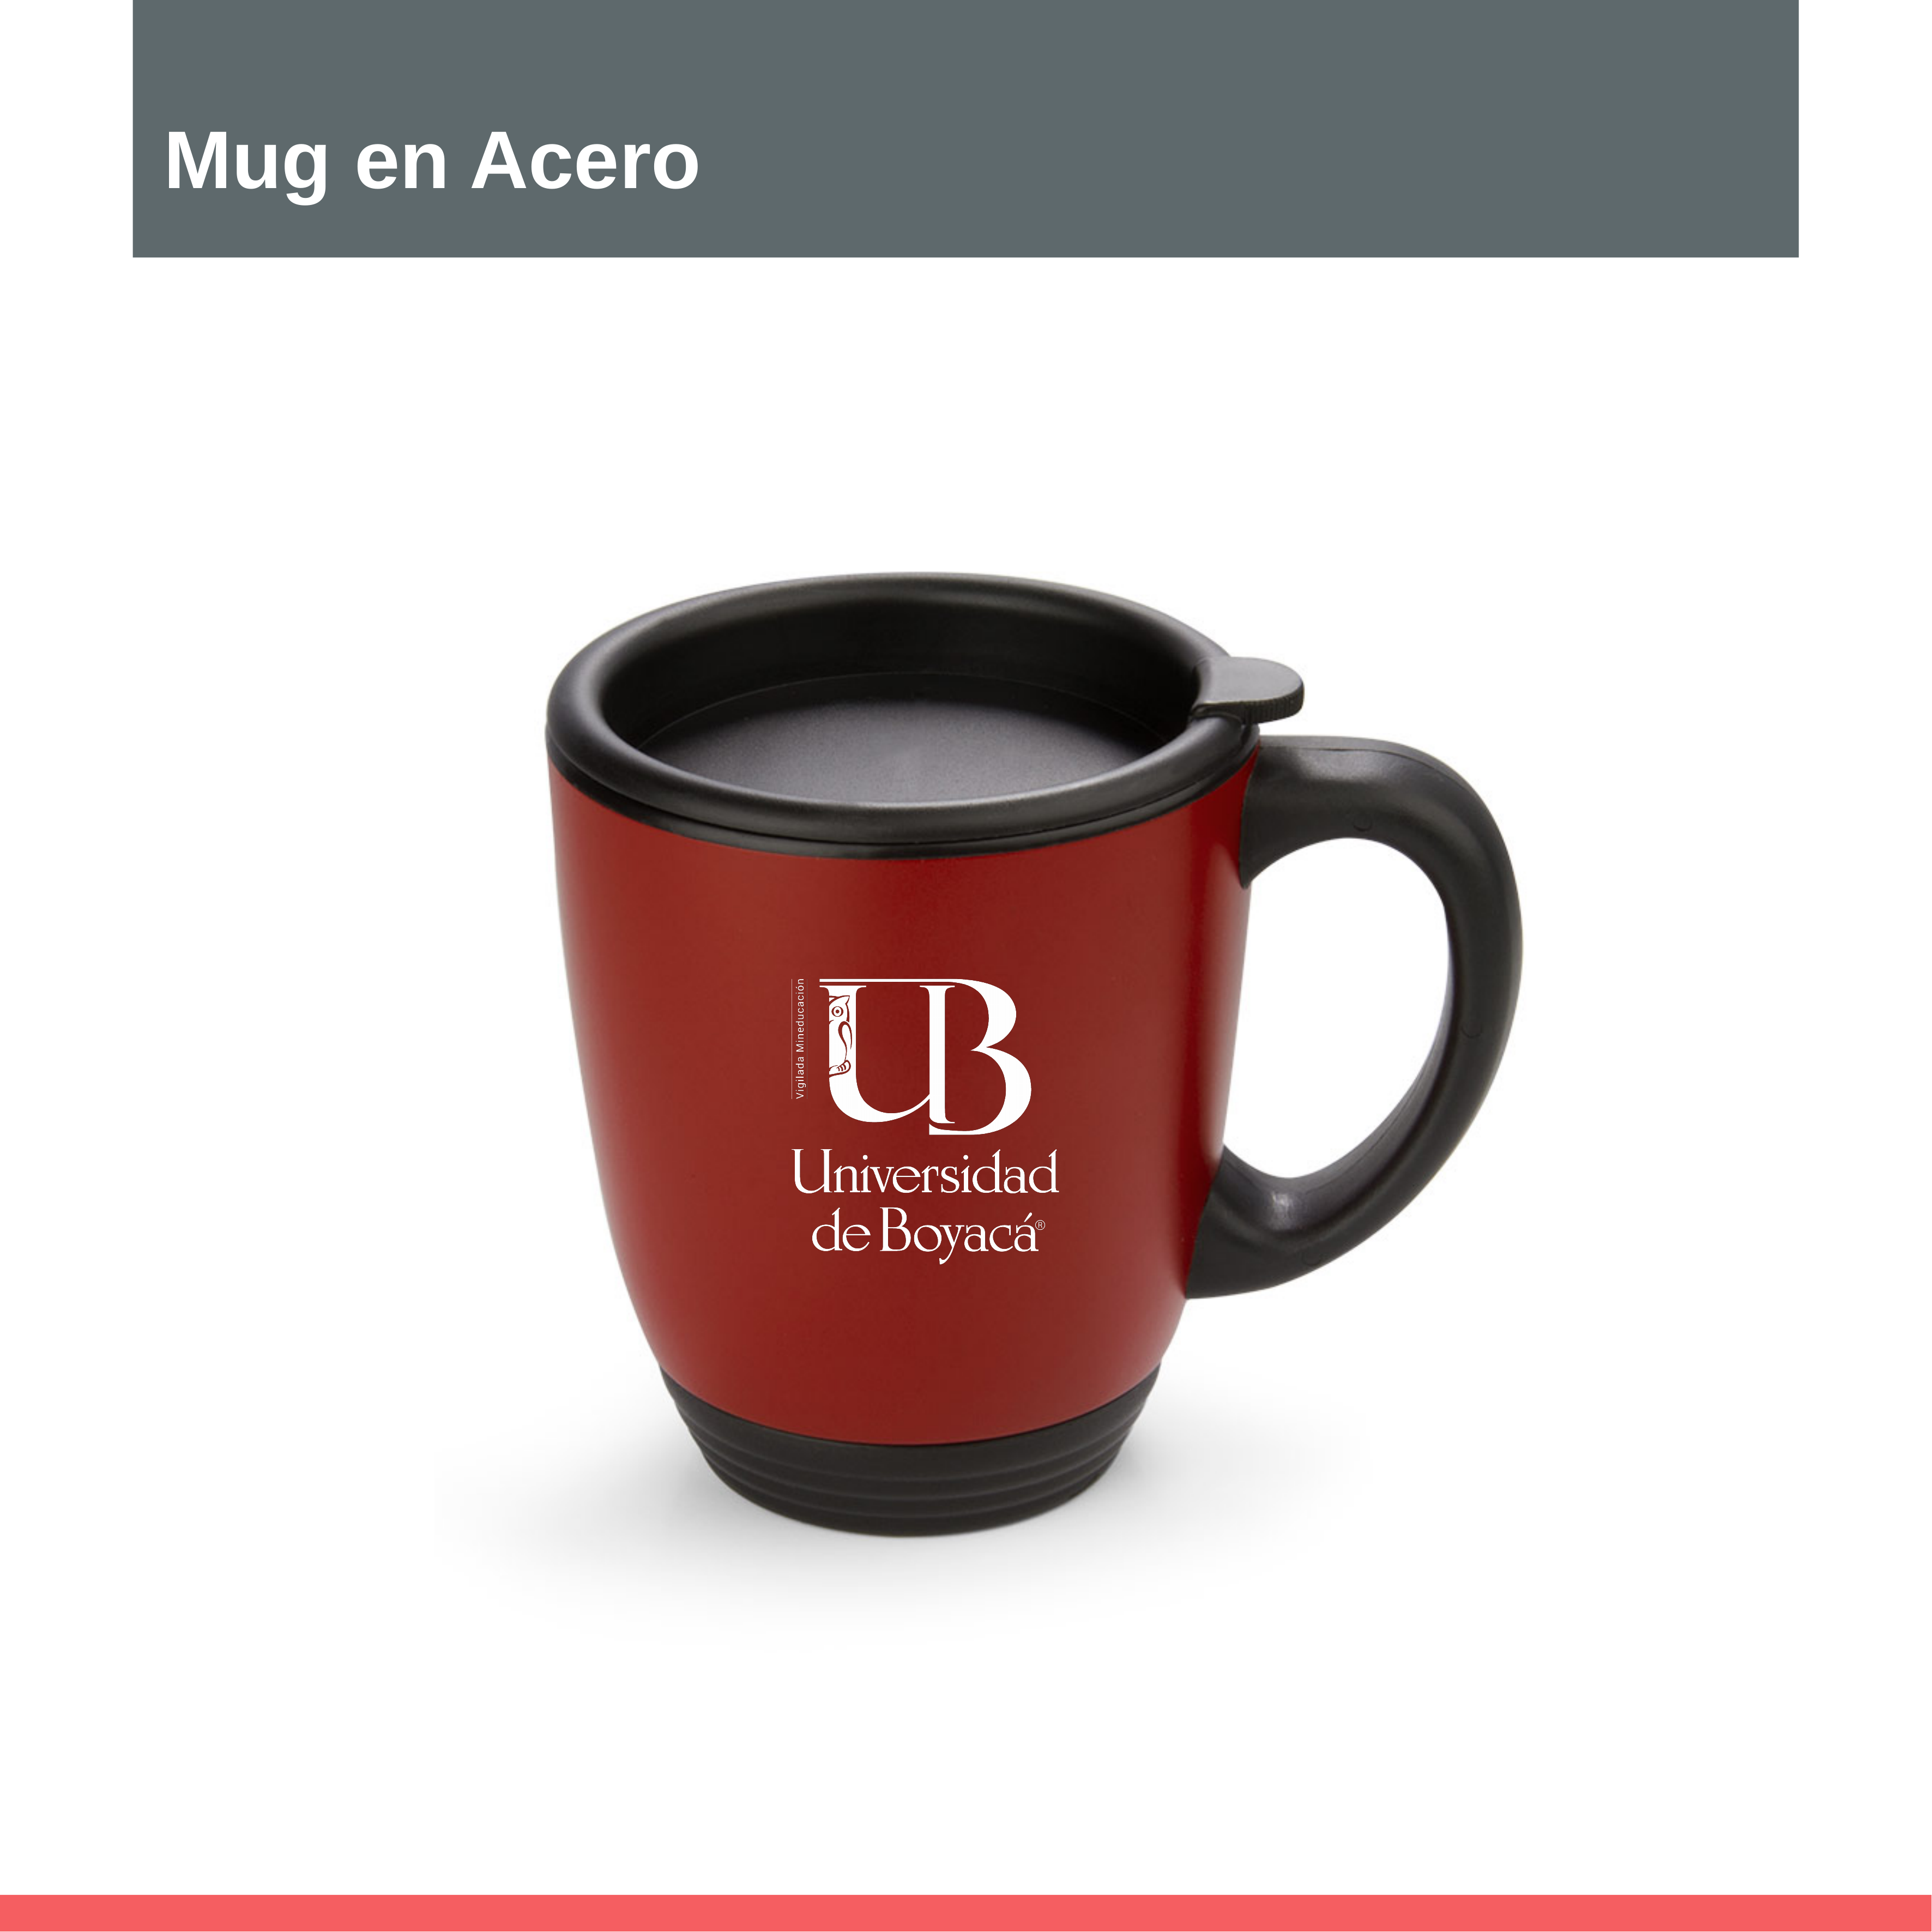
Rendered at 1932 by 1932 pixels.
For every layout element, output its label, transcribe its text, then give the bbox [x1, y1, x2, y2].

text_box Mug en Acero [132, 0, 1799, 258]
picture [434, 508, 1583, 1688]
